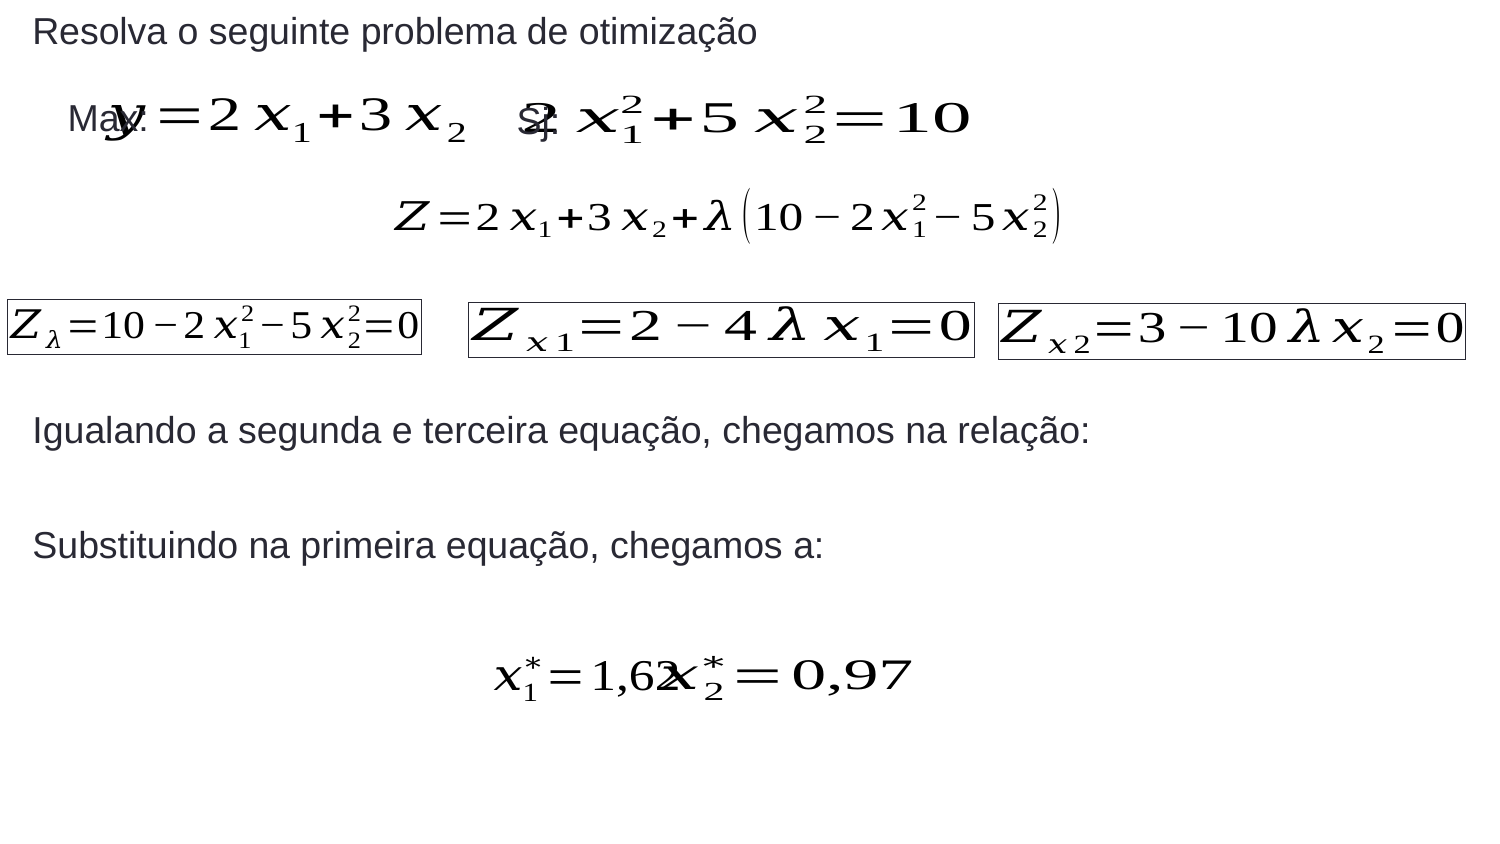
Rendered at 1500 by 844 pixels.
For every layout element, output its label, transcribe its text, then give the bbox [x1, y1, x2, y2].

text_box Max: [53, 87, 195, 147]
text_box Resolva o seguinte problema de otimização [17, 0, 1093, 60]
text_box Substituindo na primeira equação, chegamos a: [17, 513, 1400, 574]
text_box Sj: [501, 89, 644, 150]
